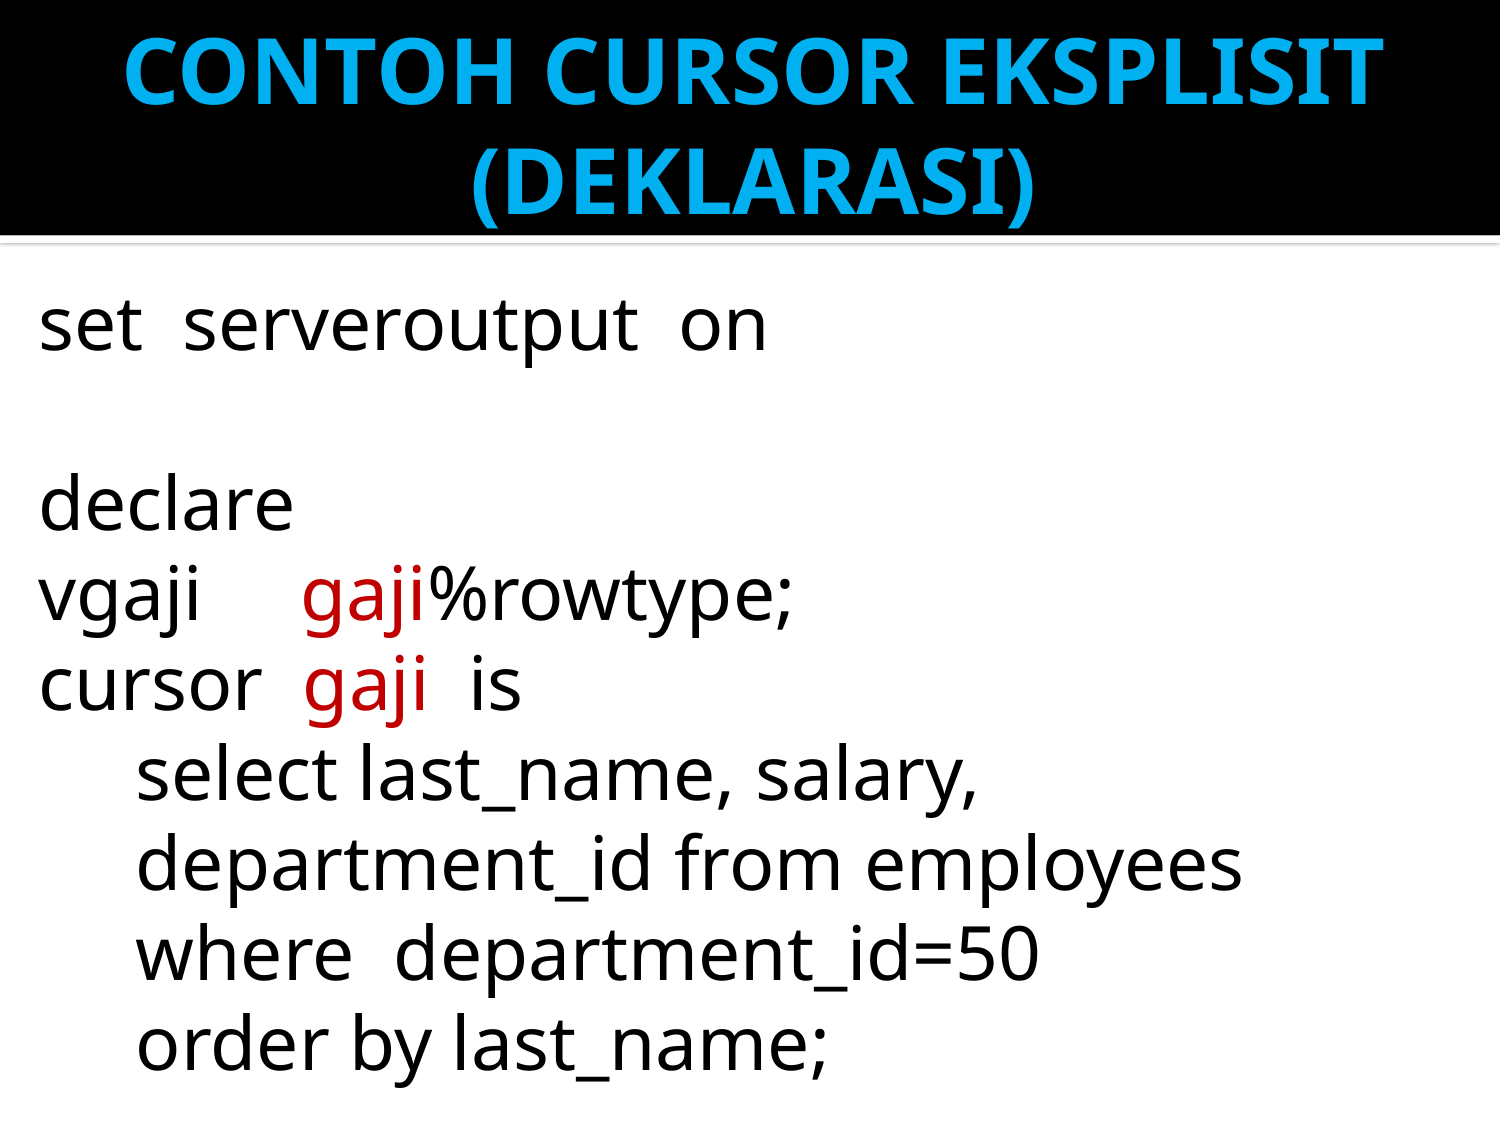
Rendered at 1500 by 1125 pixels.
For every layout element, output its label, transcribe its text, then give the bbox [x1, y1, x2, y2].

text_box set serveroutput on declare vgaji gaji%rowtype; cursor gaji is select last_name, salary, department_id from employees where department_id=50 order by last_name; [23, 268, 1454, 1094]
title CONTOH CURSOR EKSPLISIT (DEKLARASI) [0, 23, 1500, 223]
